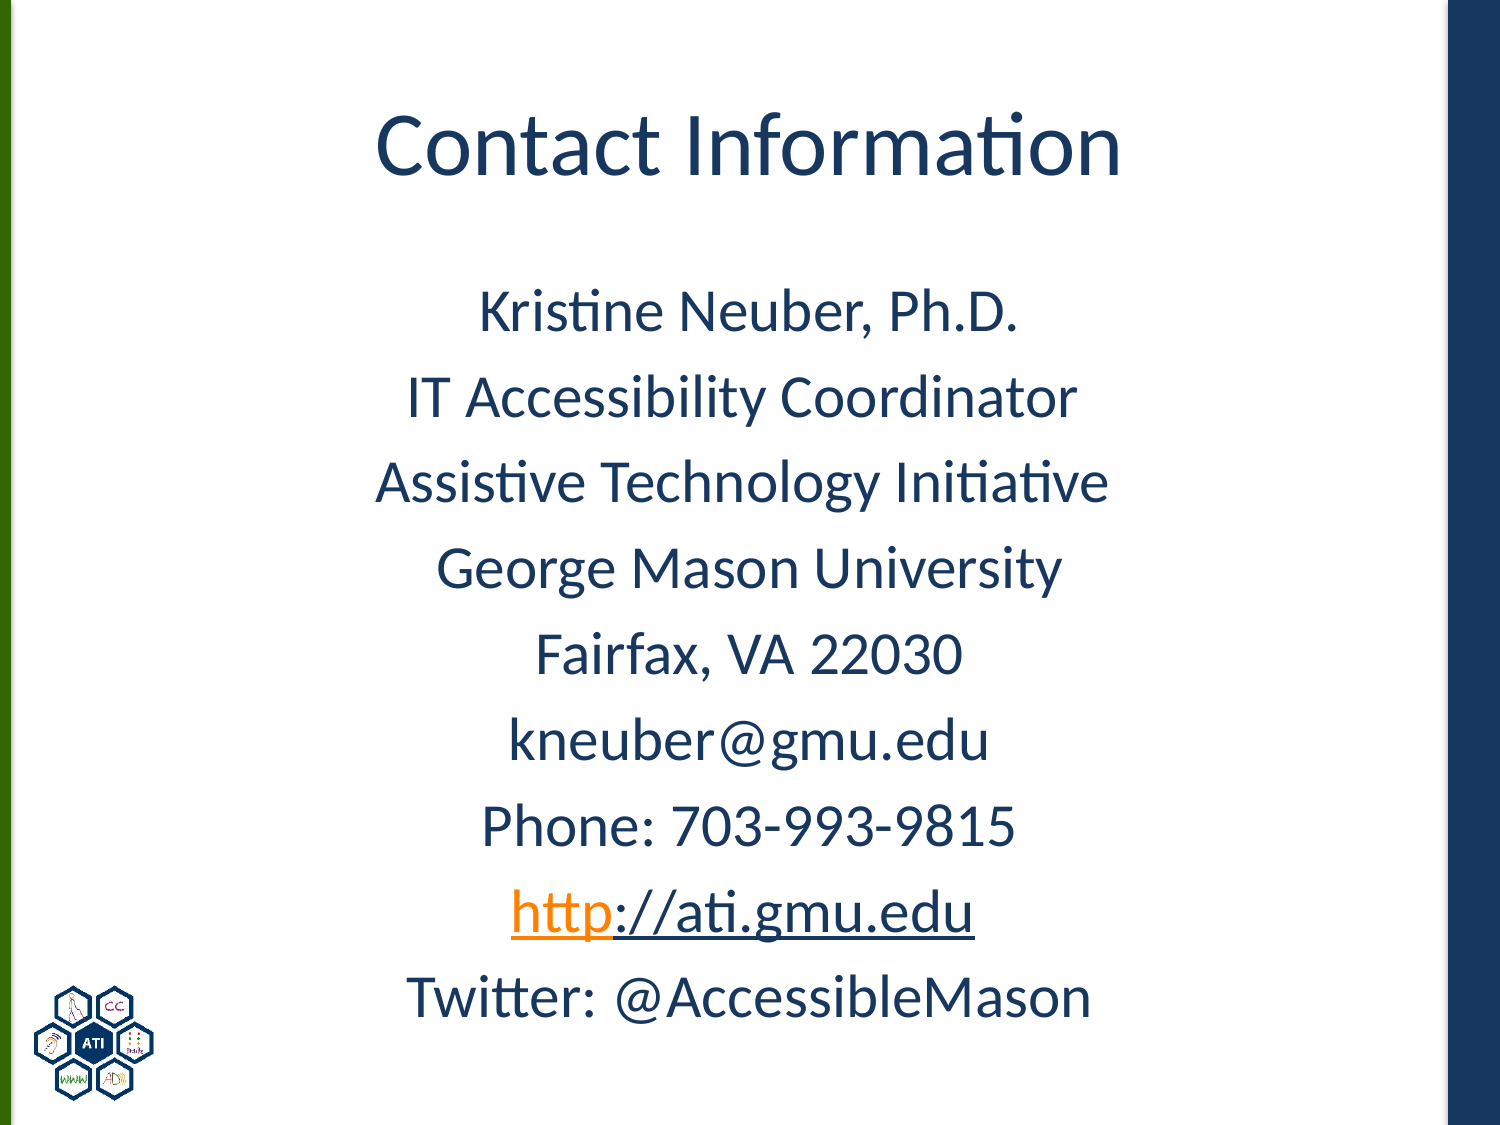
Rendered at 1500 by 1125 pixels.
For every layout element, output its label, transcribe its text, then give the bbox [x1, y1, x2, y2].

picture [19, 968, 169, 1117]
list Kristine Neuber, Ph.D. IT Accessibility Coordinator Assistive Technology Initiative George Mason University Fairfax, VA 22030 kneuber@gmu.edu Phone: 703-993-9815 http://ati.gmu.edu Twitter: @AccessibleMason [75, 262, 1425, 1043]
title Contact Information [75, 45, 1425, 233]
